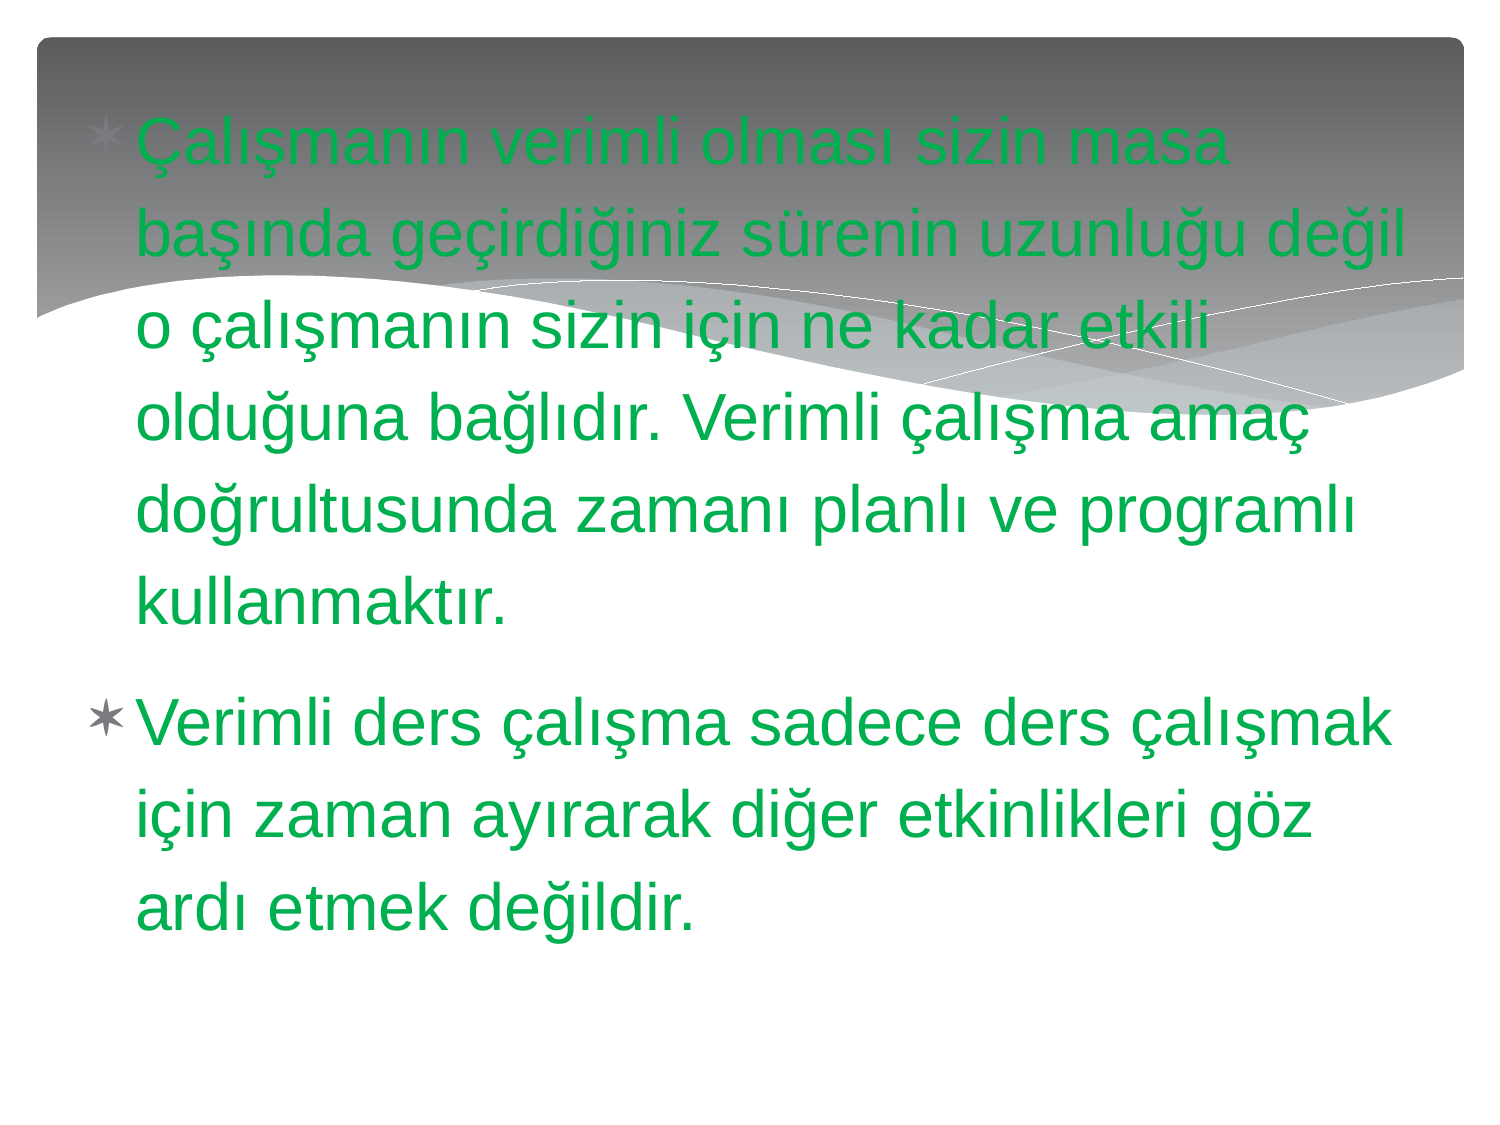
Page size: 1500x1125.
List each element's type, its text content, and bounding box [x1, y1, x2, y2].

list Çalışmanın verimli olması sizin masa başında geçirdiğiniz sürenin uzunluğu değil o çalışmanın sizin için ne kadar etkili olduğuna bağlıdır. Verimli çalışma amaç doğrultusunda zamanı planlı ve programlı kullanmaktır. Verimli ders çalışma sadece ders çalışmak için zaman ayırarak diğer etkinlikleri göz ardı etmek değildir. [75, 78, 1425, 1059]
